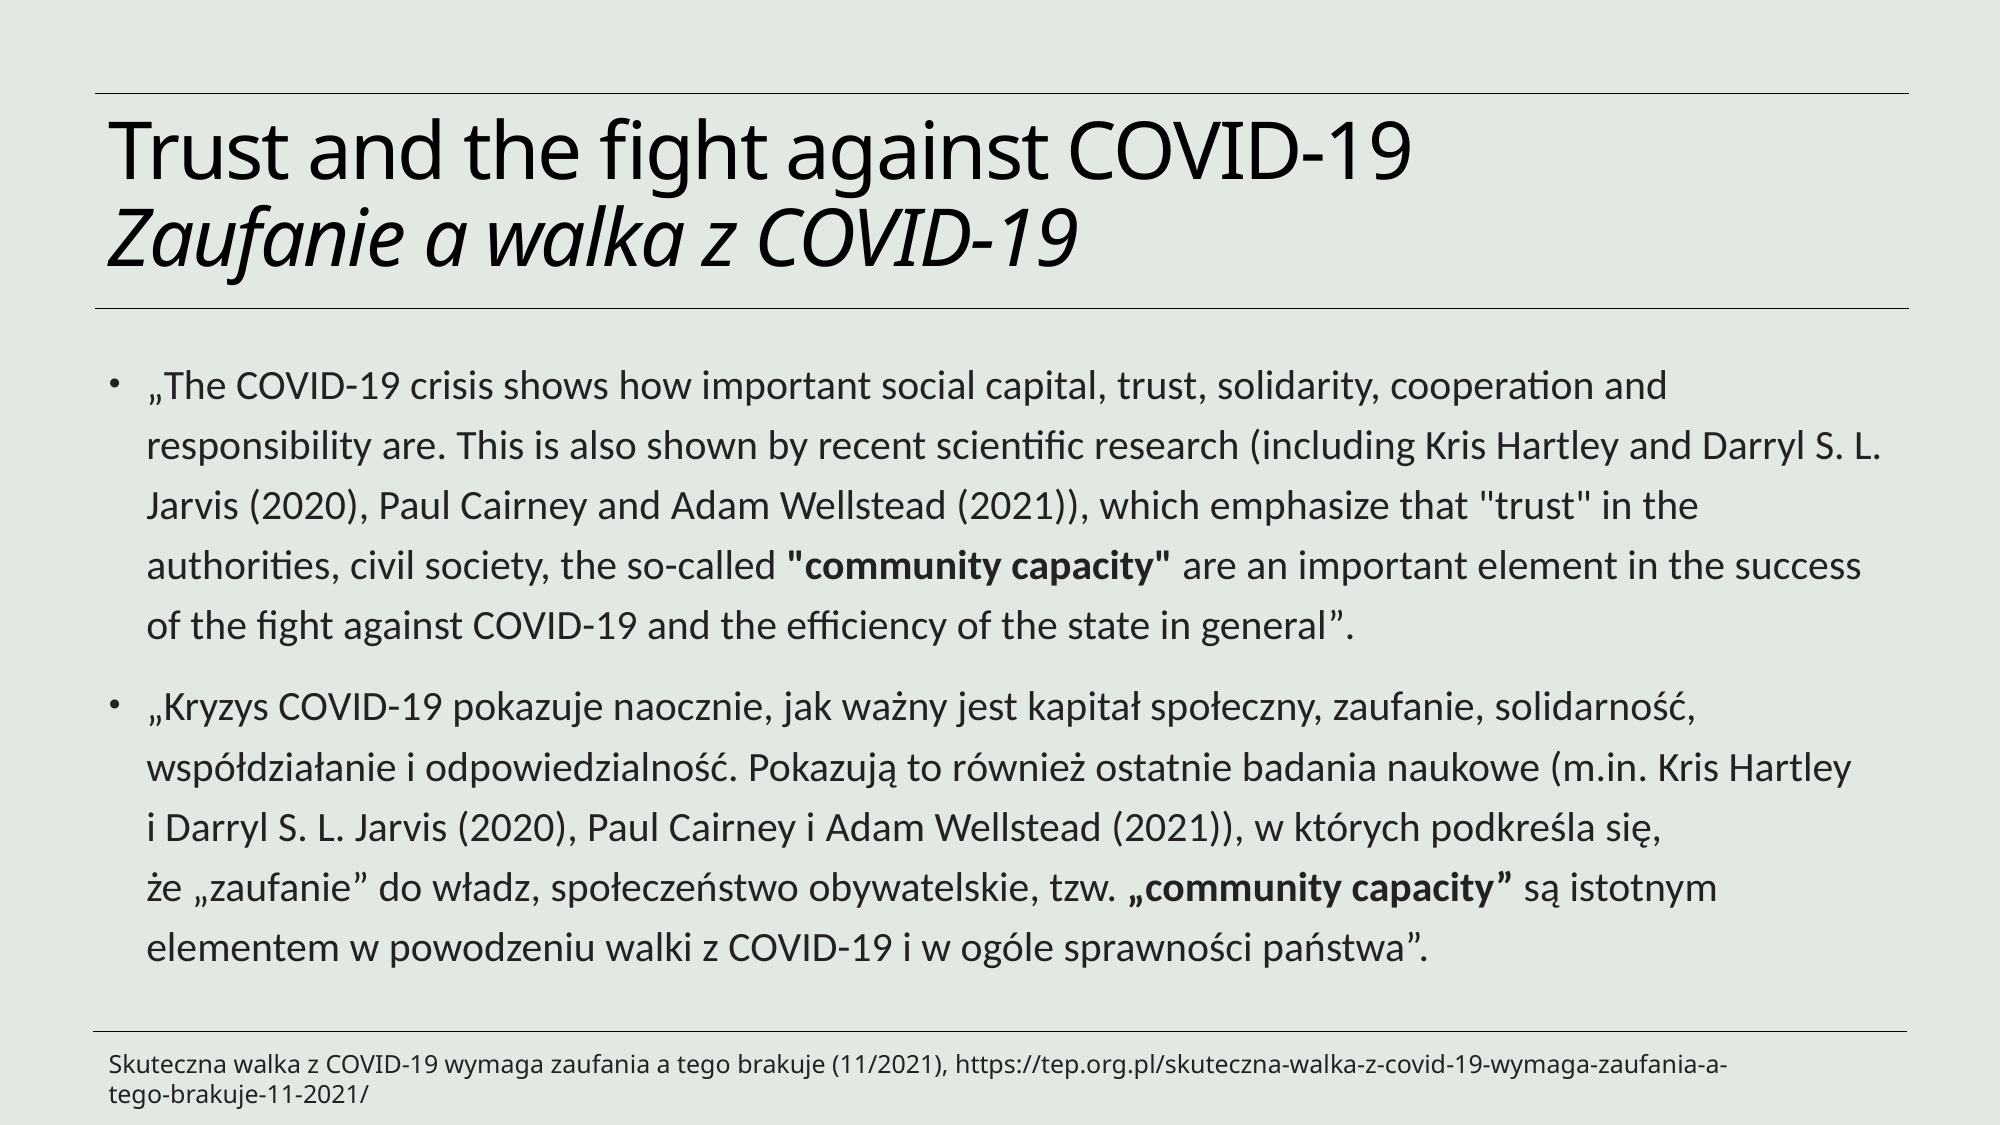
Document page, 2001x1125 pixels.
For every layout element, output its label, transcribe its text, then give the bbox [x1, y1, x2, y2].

list „The COVID-19 crisis shows how important social capital, trust, solidarity, cooperation and responsibility are. This is also shown by recent scientific research (including Kris Hartley and Darryl S. L. Jarvis (2020), Paul Cairney and Adam Wellstead (2021)), which emphasize that "trust" in the authorities, civil society, the so-called "community capacity" are an important element in the success of the fight against COVID-19 and the efficiency of the state in general”. „Kryzys COVID-19 pokazuje naocznie, jak ważny jest kapitał społeczny, zaufanie, solidarność, współdziałanie i odpowiedzialność. Pokazują to również ostatnie badania naukowe (m.in. Kris Hartley i Darryl S. L. Jarvis (2020), Paul Cairney i Adam Wellstead (2021)), w których podkreśla się, że „zaufanie” do władz, społeczeństwo obywatelskie, tzw. „community capacity” są istotnym elementem w powodzeniu walki z COVID-19 i w ogóle sprawności państwa”. [93, 340, 1908, 983]
title Trust and the fight against COVID-19 Zaufanie a walka z COVID-19 [93, 103, 1921, 291]
text_box Skuteczna walka z COVID-19 wymaga zaufania a tego brakuje (11/2021), https://tep.org.pl/skuteczna-walka-z-covid-19-wymaga-zaufania-a-tego-brakuje-11-2021/ [93, 1041, 1745, 1125]
